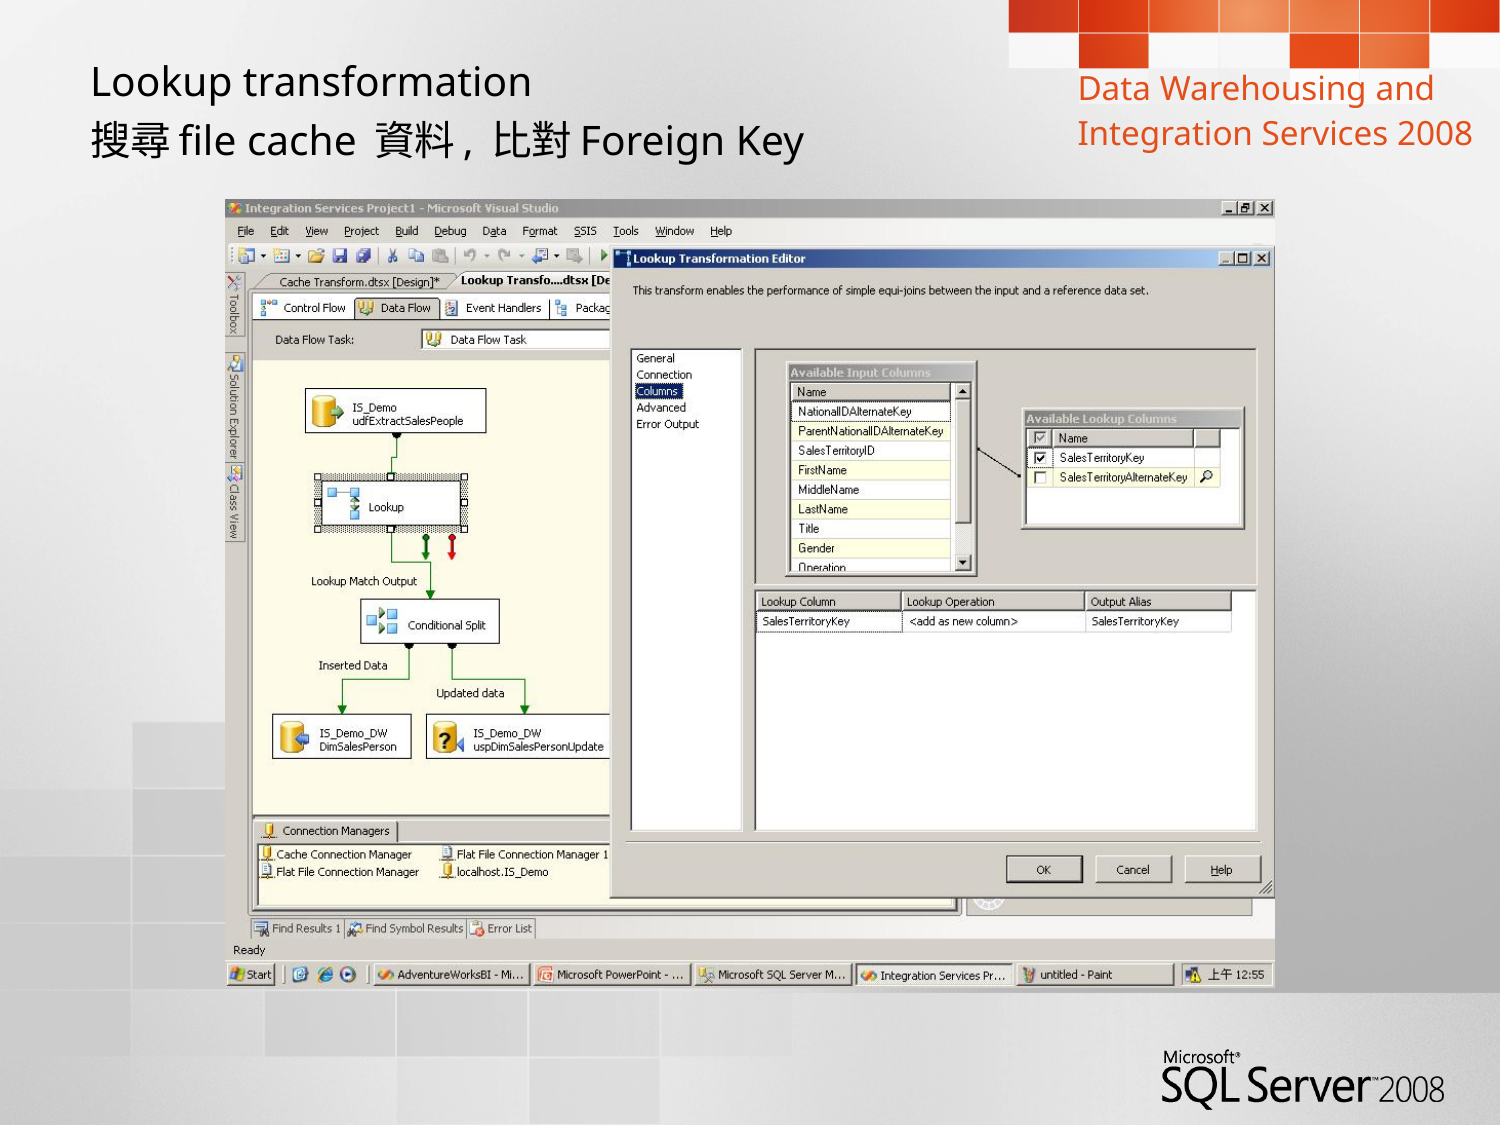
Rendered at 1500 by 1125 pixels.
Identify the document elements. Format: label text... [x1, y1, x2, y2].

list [224, 199, 1276, 988]
picture [0, 0, 1500, 1125]
title Lookup transformation 搜尋file cache 資料, 比對Foreign Key [75, 45, 1062, 175]
text_box Data Warehousing and Integration Services 2008 [1062, 45, 1500, 175]
